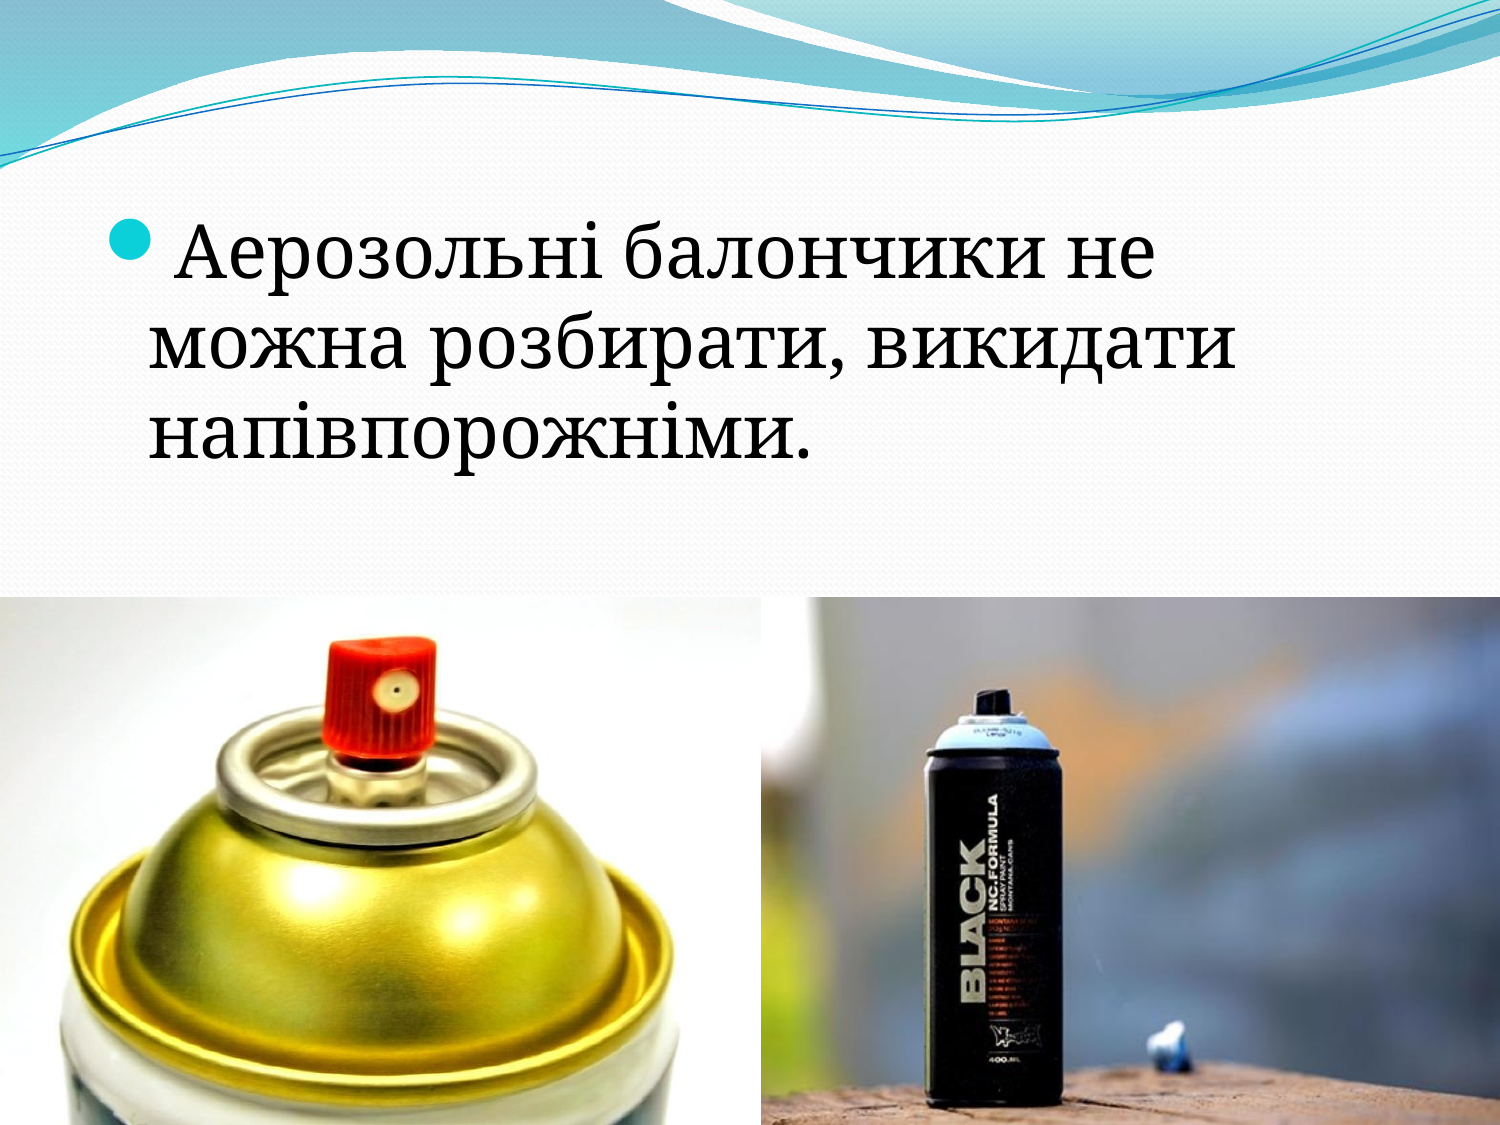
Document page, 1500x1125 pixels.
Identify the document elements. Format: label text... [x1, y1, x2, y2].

list Аерозольні балончики не можна розбирати, викидати напівпорожніми. [88, 196, 1439, 596]
picture [0, 597, 1500, 1125]
